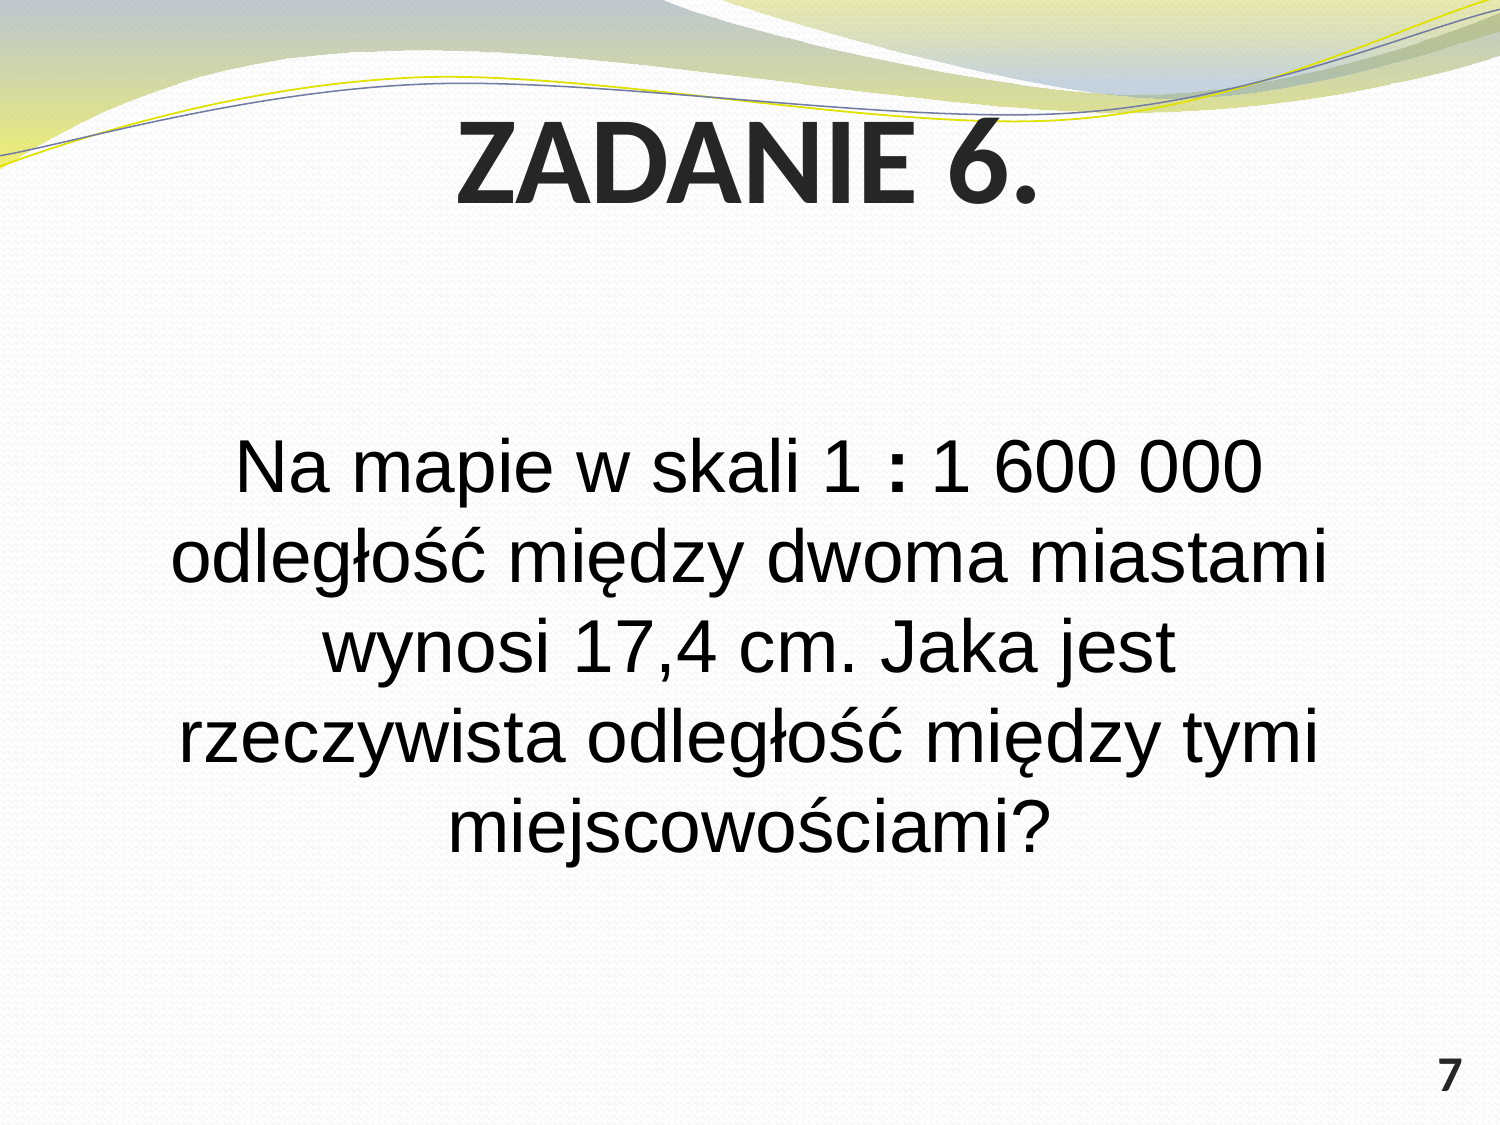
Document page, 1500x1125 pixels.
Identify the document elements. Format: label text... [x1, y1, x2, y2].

slide_number 7 [1400, 1035, 1500, 1102]
list Na mapie w skali 1 : 1 600 000 odległość między dwoma miastami wynosi 17,4 cm. Jaka jest rzeczywista odległość między tymi miejscowościami? [112, 267, 1388, 1018]
title ZADANIE 6. [112, 59, 1388, 248]
